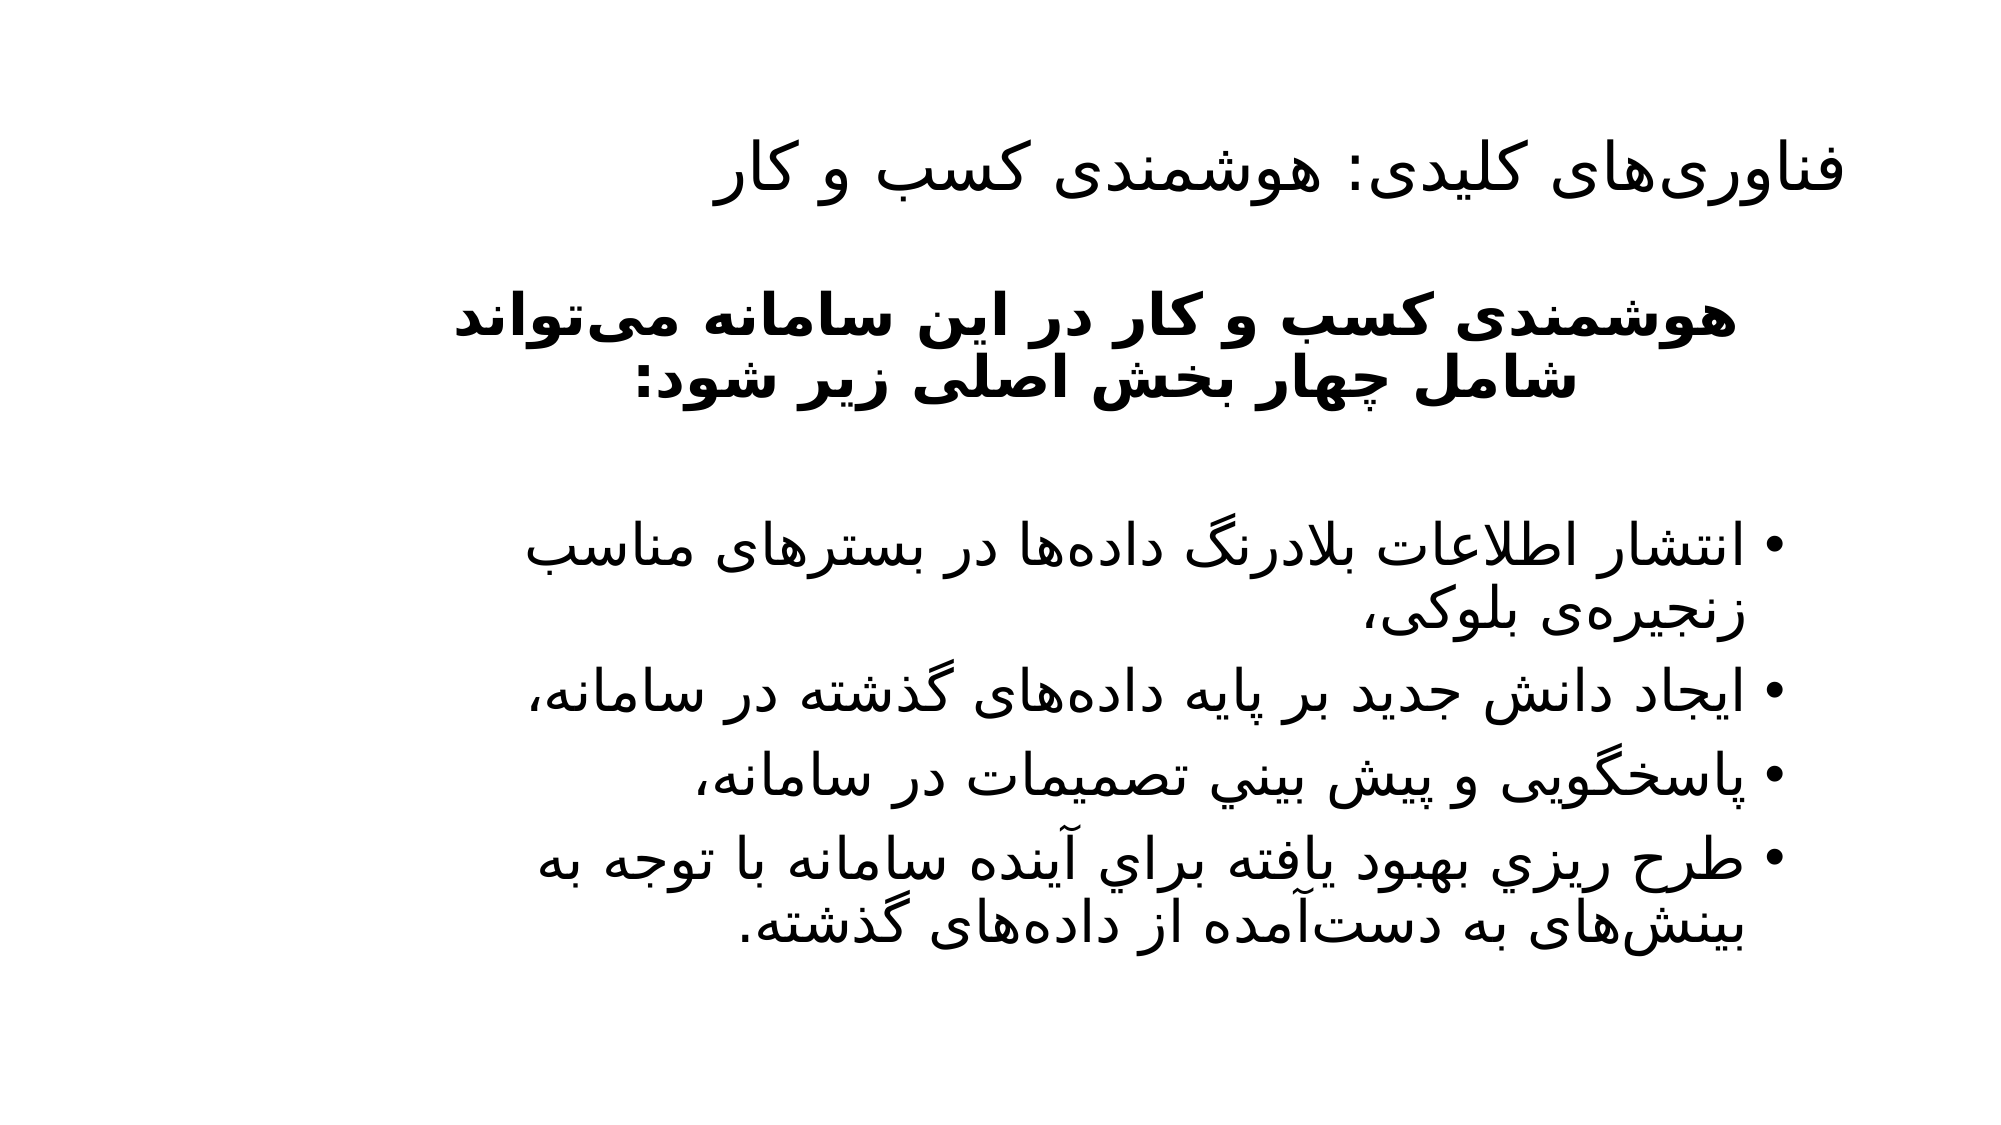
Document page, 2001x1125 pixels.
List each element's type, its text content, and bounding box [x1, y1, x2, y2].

title فناوری‌های کلیدی: هوشمندی کسب و کار [137, 59, 1863, 278]
list هوشمندی کسب و کار در این سامانه می‌تواند شامل چهار بخش اصلی زیر شود: انتشار اطلاعات بلادرنگ داده‌ها در بسترهای مناسب زنجیره‌ی بلوکی، ايجاد دانش جديد بر پايه داده‌های گذشته در سامانه، پاسخگویی و پيش بيني تصميمات در سامانه، طرح ريزي بهبود يافته براي آينده سامانه با توجه به بینش‌های به دست‌آمده از داده‌های گذشته. [392, 277, 1800, 992]
